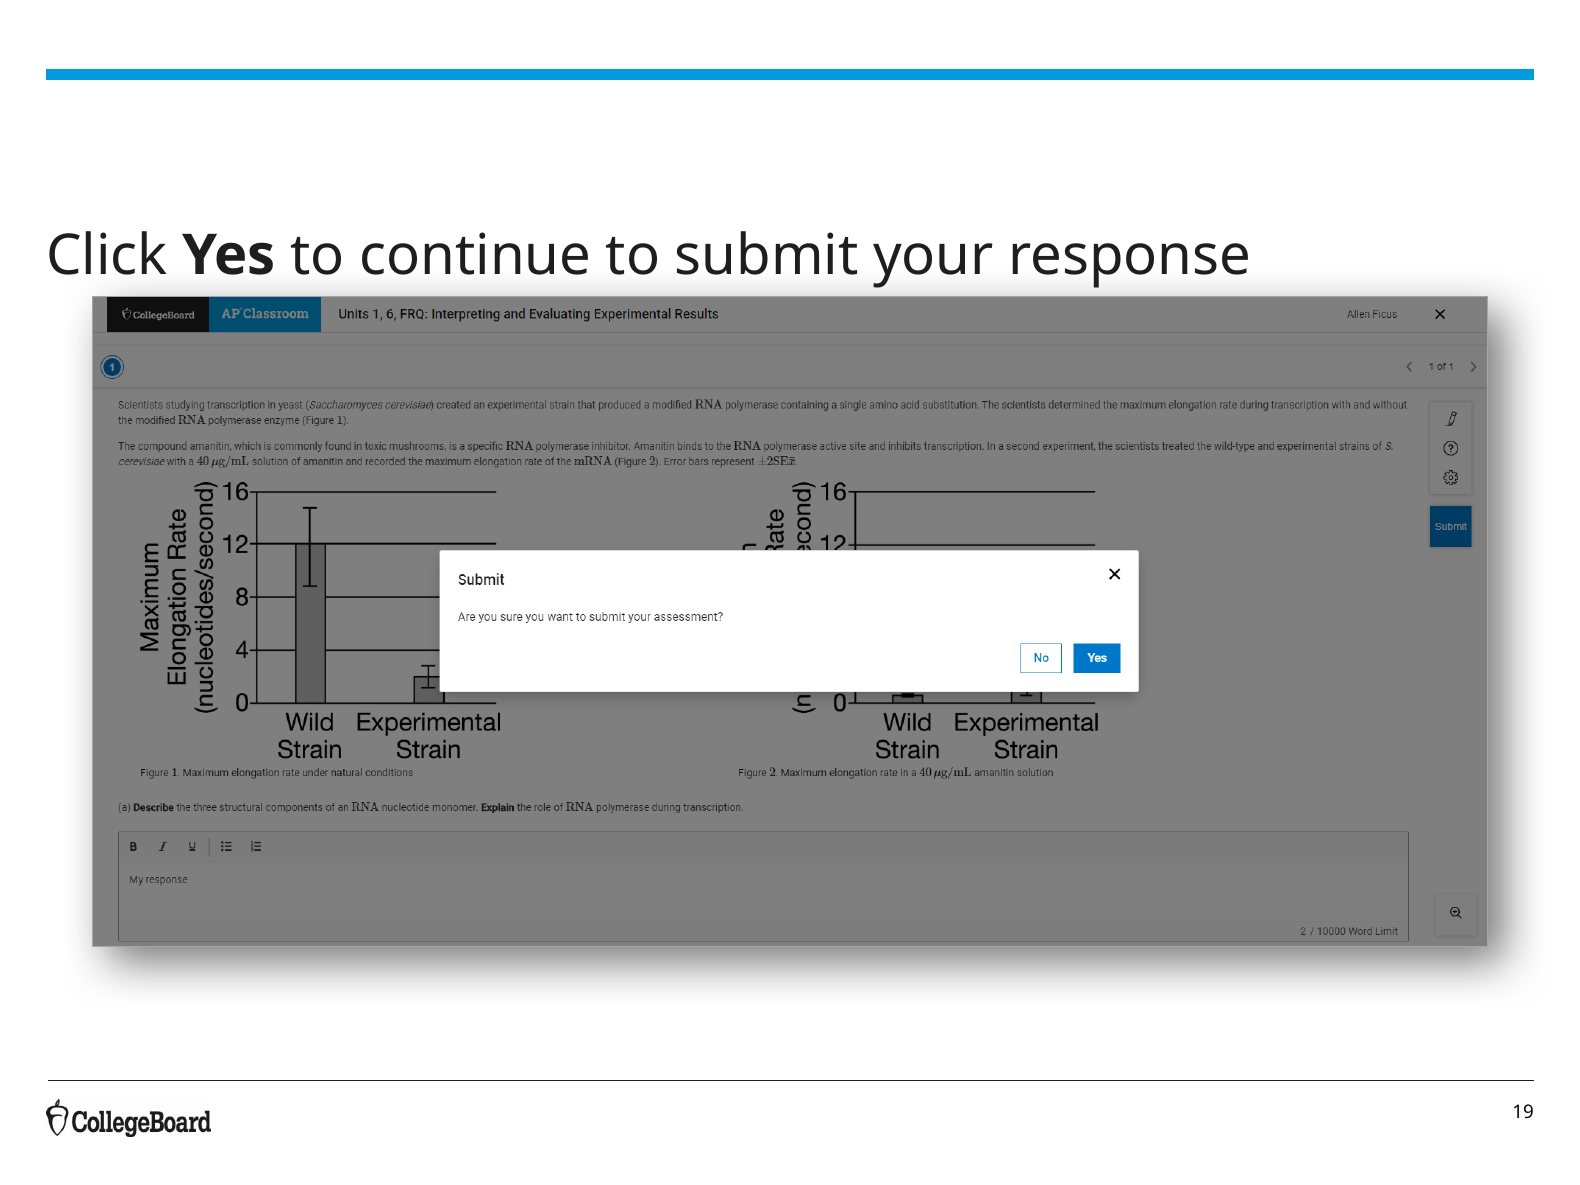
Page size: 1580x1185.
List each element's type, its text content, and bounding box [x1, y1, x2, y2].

title Click Yes to continue to submit your response [45, 217, 1509, 272]
picture [46, 1099, 211, 1137]
picture [91, 296, 1488, 947]
